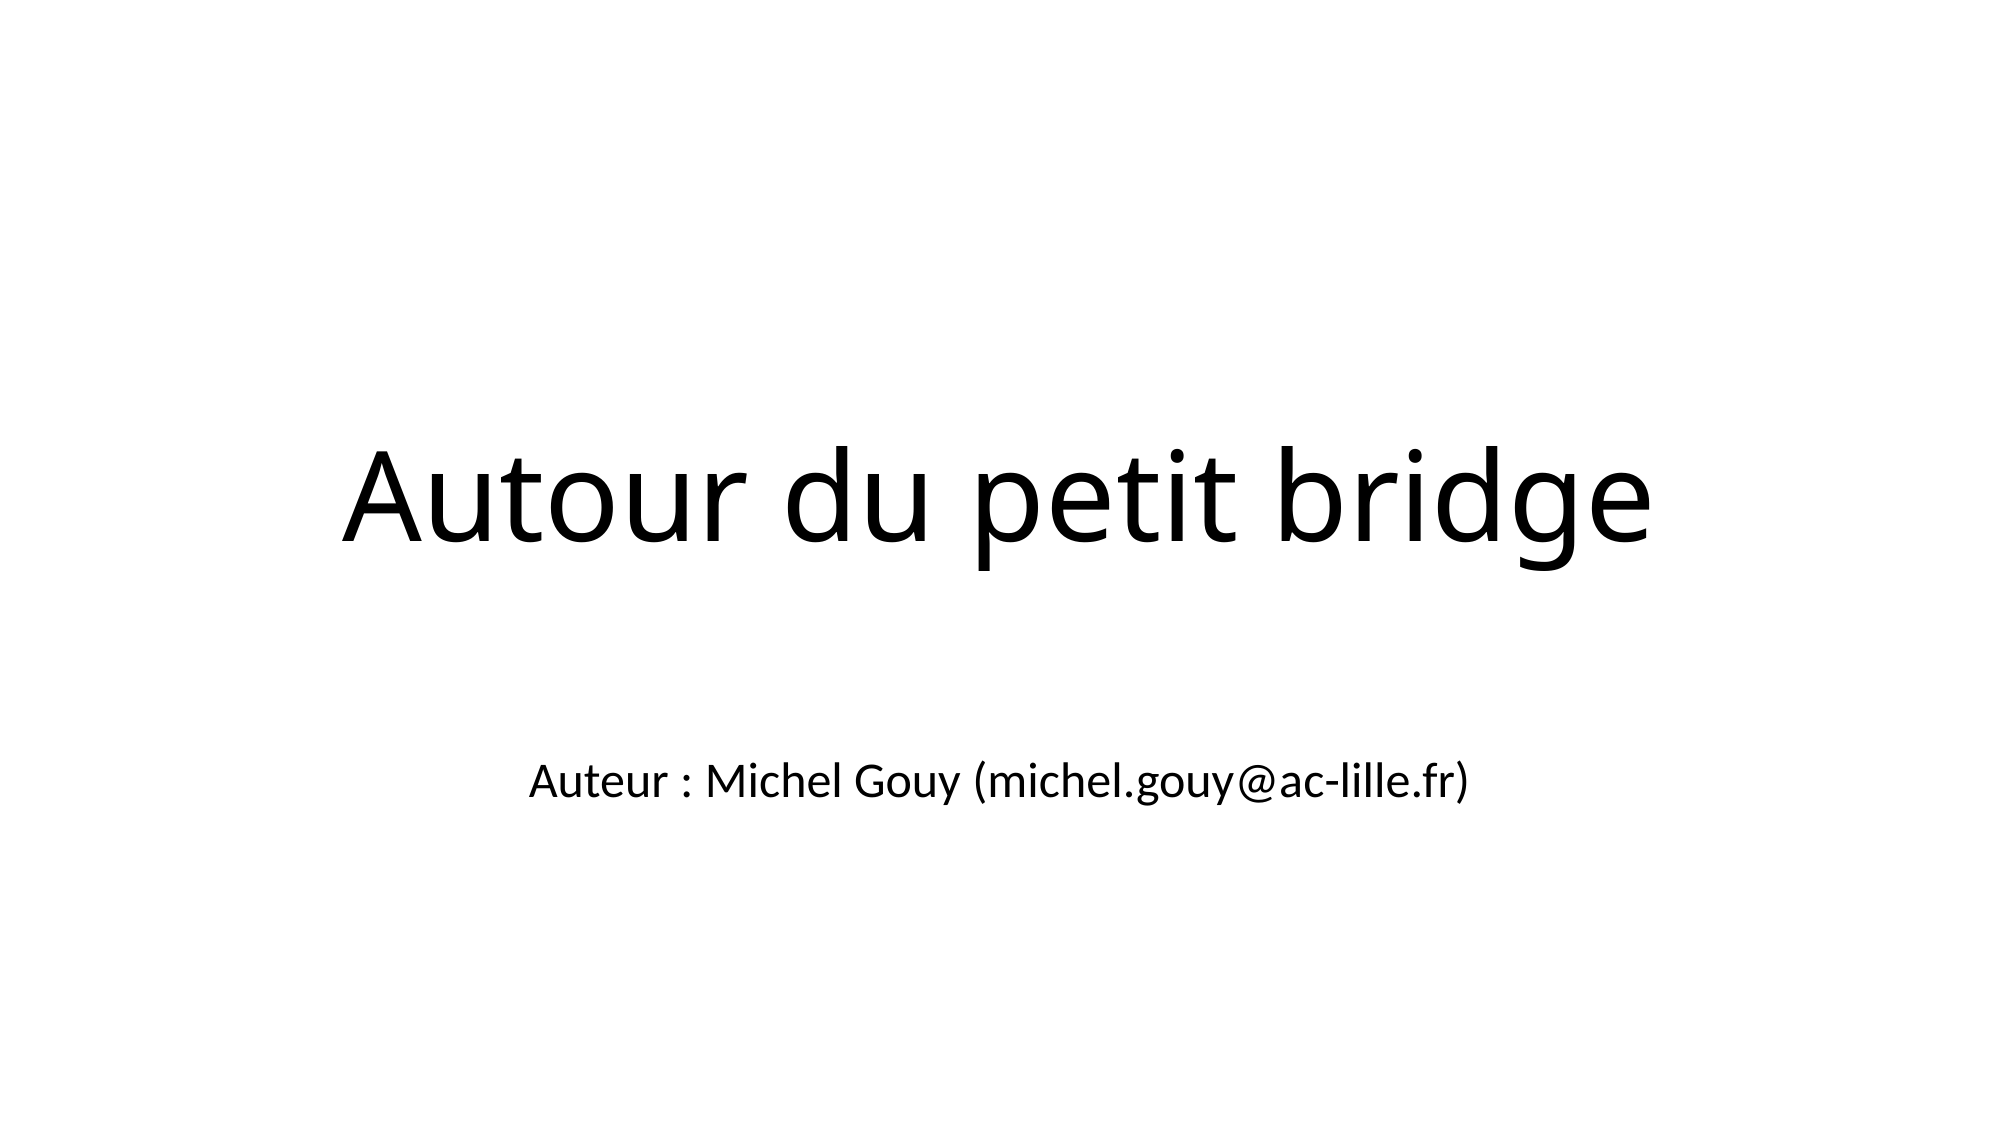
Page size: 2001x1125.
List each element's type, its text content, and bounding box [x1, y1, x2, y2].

subtitle Auteur : Michel Gouy (michel.gouy@ac-lille.fr) [249, 590, 1750, 863]
title Autour du petit bridge [249, 184, 1750, 576]
